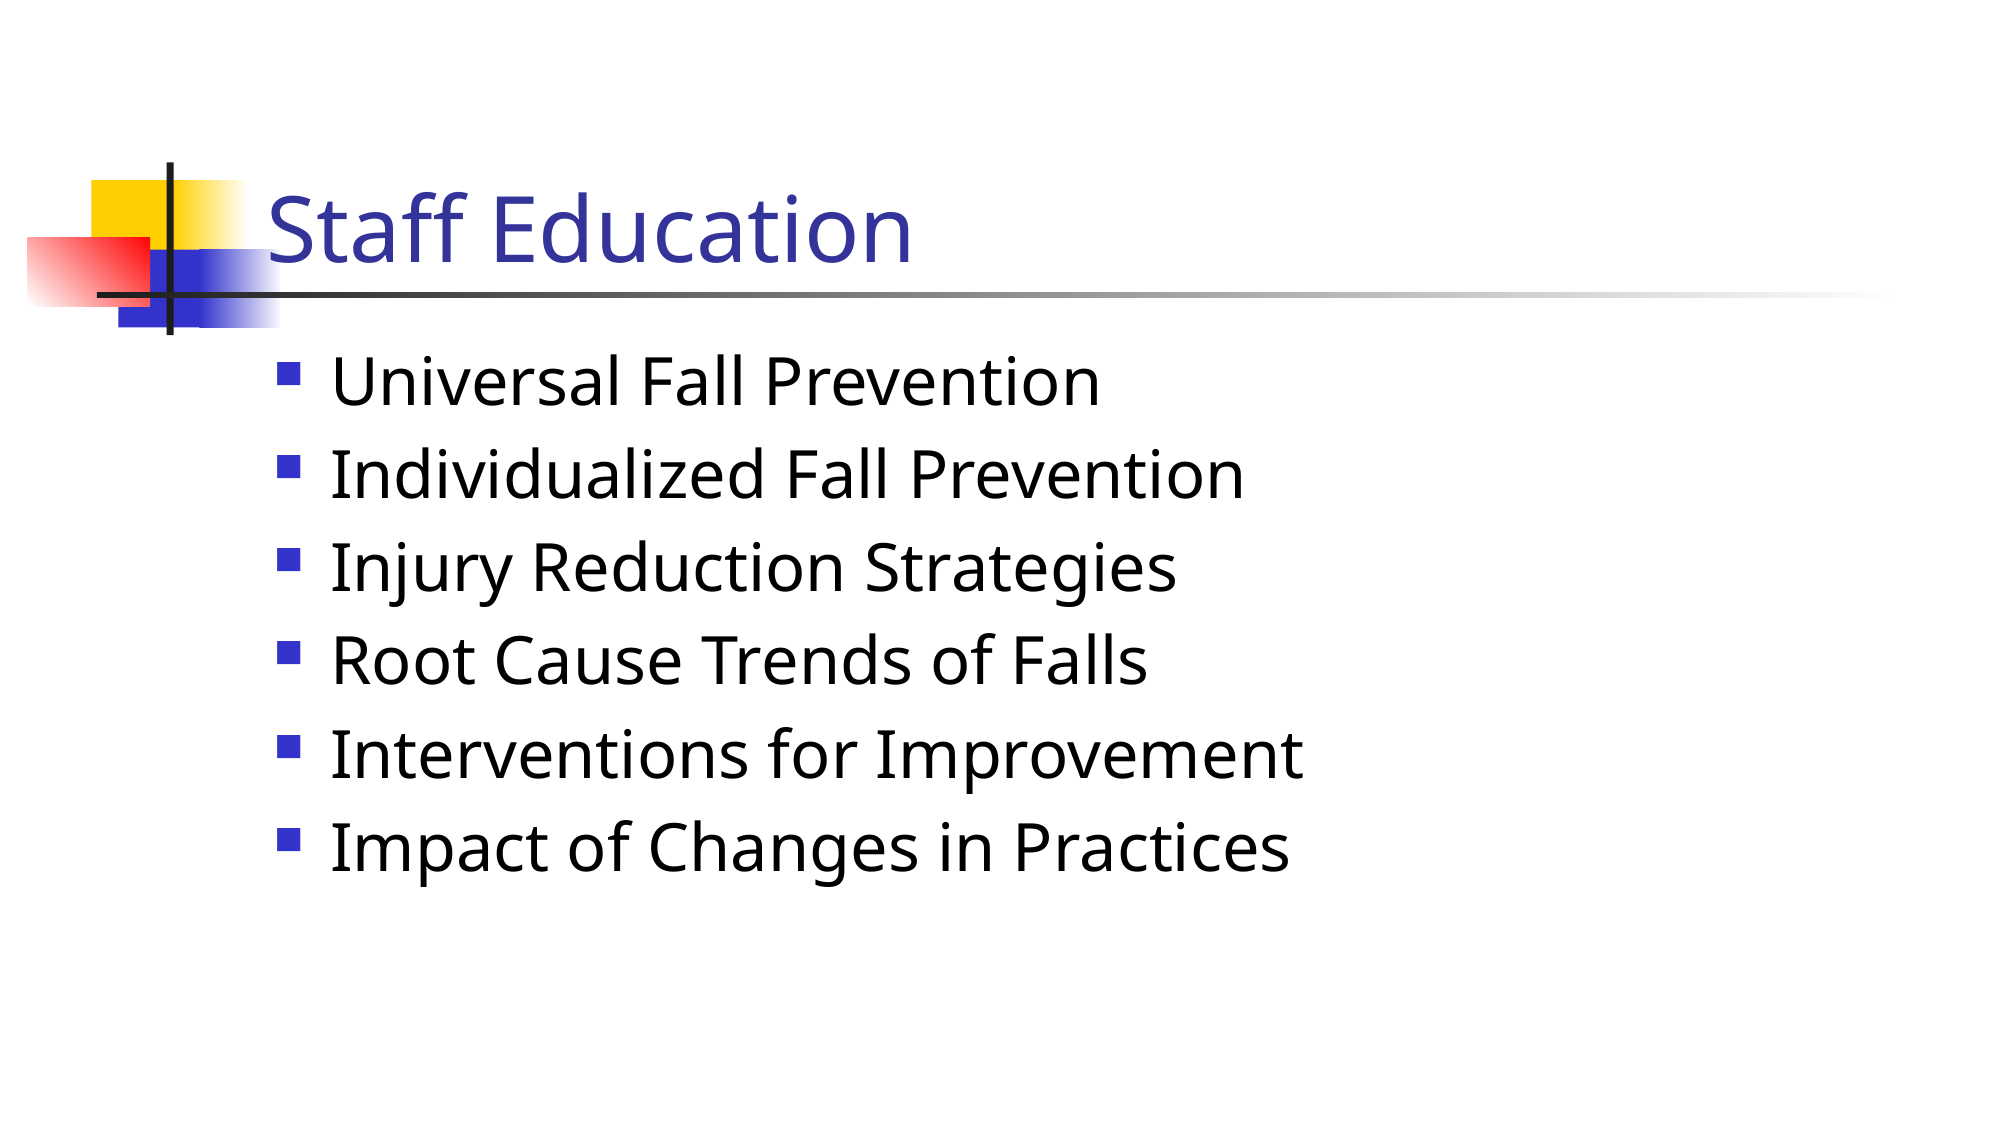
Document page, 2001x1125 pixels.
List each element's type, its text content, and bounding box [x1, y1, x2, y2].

list Universal Fall Prevention Individualized Fall Prevention Injury Reduction Strategies Root Cause Trends of Falls Interventions for Improvement Impact of Changes in Practices [258, 331, 1959, 1006]
title Staff Education [251, 101, 1957, 289]
